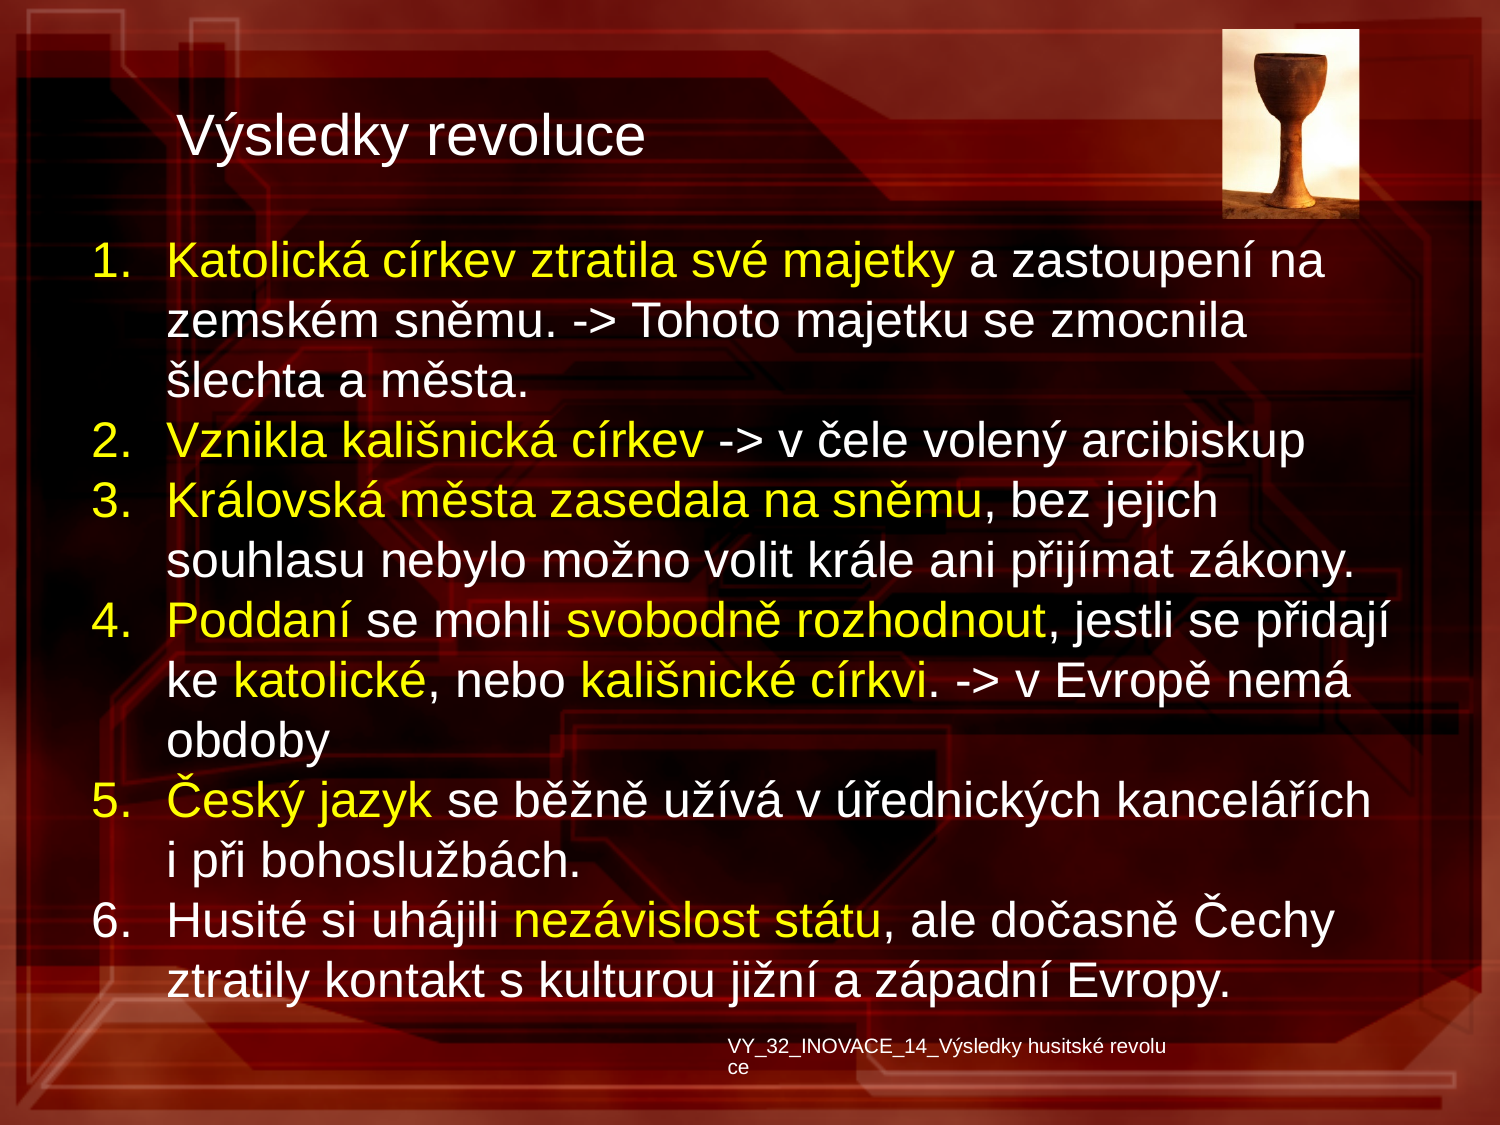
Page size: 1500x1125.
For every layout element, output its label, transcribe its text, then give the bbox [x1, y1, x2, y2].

picture [0, 0, 1500, 1125]
footer VY_32_INOVACE_14_Výsledky husitské revoluce [712, 1025, 1188, 1100]
text_box Katolická církev ztratila své majetky a zastoupení na zemském sněmu. -> Tohoto majetku se zmocnila šlechta a města. Vznikla kališnická církev -> v čele volený arcibiskup Královská města zasedala na sněmu, bez jejich souhlasu nebylo možno volit krále ani přijímat zákony. Poddaní se mohli svobodně rozhodnout, jestli se přidají ke katolické, nebo kališnické církvi. -> v Evropě nemá obdoby Český jazyk se běžně užívá v úřednických kancelářích i při bohoslužbách. Husité si uhájili nezávislost státu, ale dočasně Čechy ztratily kontakt s kulturou jižní a západní Evropy. [76, 219, 1412, 1015]
text_box Výsledky revoluce [161, 90, 663, 175]
